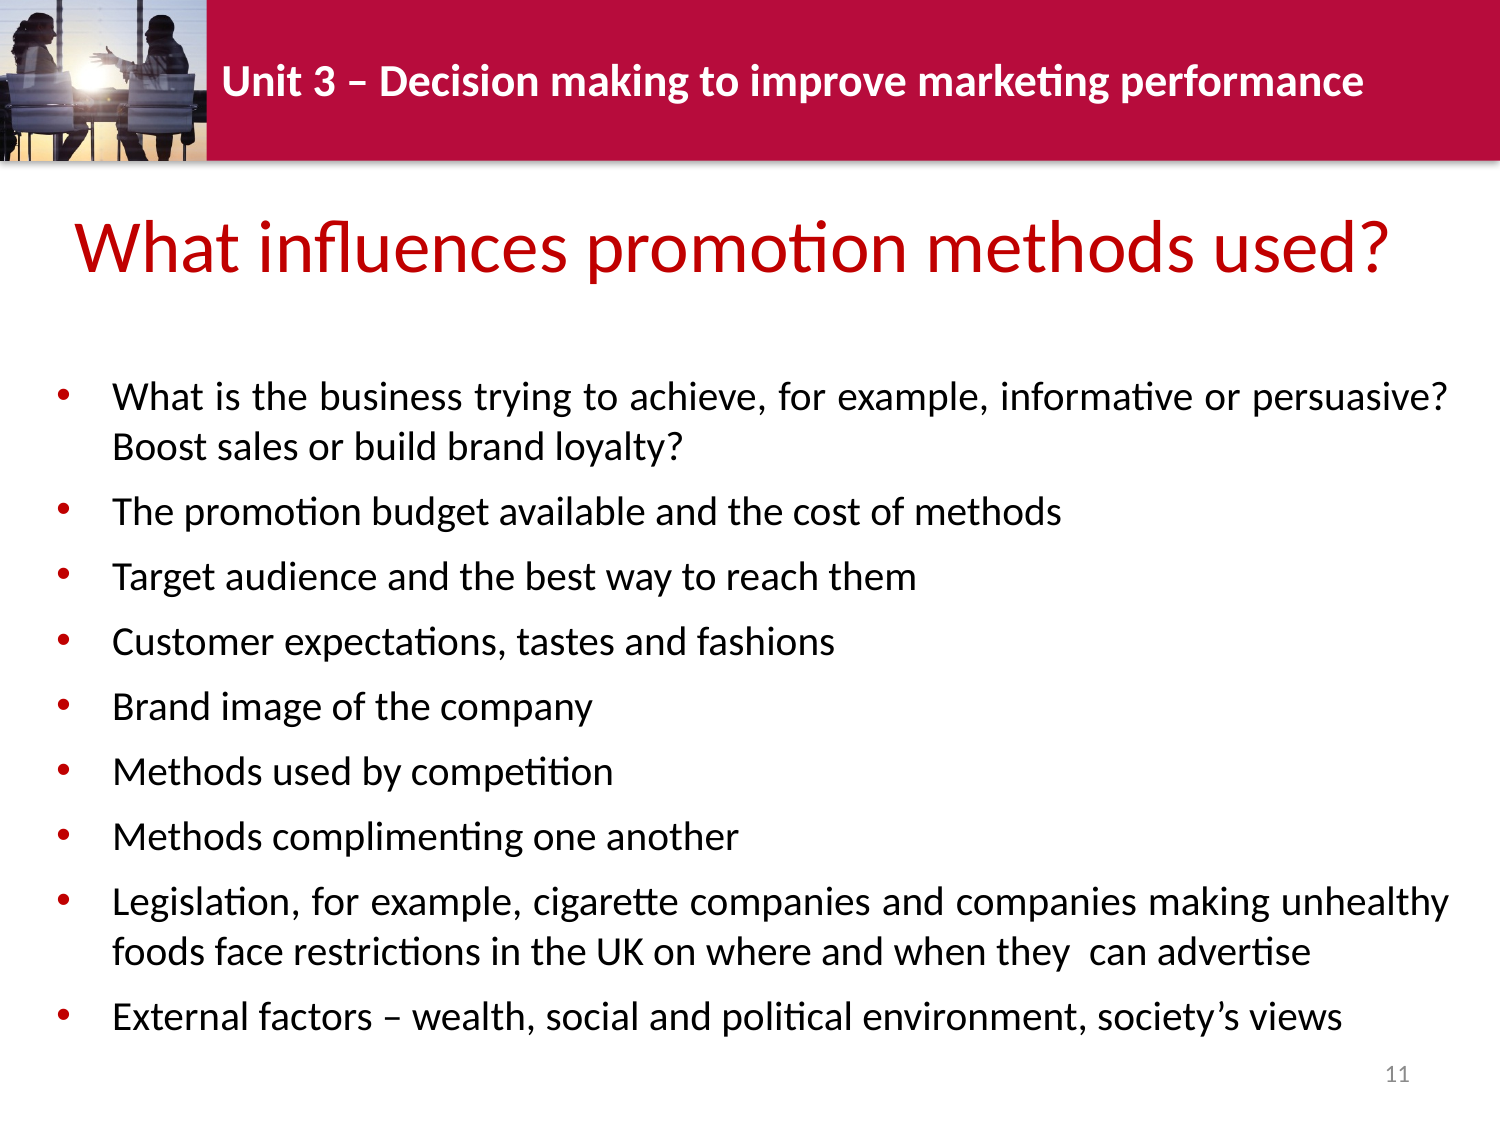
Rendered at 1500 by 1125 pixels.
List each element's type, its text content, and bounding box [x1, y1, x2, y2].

title What influences promotion methods used? [1, 149, 1467, 337]
slide_number 11 [1074, 1042, 1425, 1103]
picture [0, 0, 207, 161]
list What is the business trying to achieve, for example, informative or persuasive? Boost sales or build brand loyalty? The promotion budget available and the cost of methods Target audience and the best way to reach them Customer expectations, tastes and fashions Brand image of the company Methods used by competition Methods complimenting one another Legislation, for example, cigarette companies and companies making unhealthy foods face restrictions in the UK on where and when they can advertise External factors – wealth, social and political environment, society’s views [41, 361, 1465, 1067]
